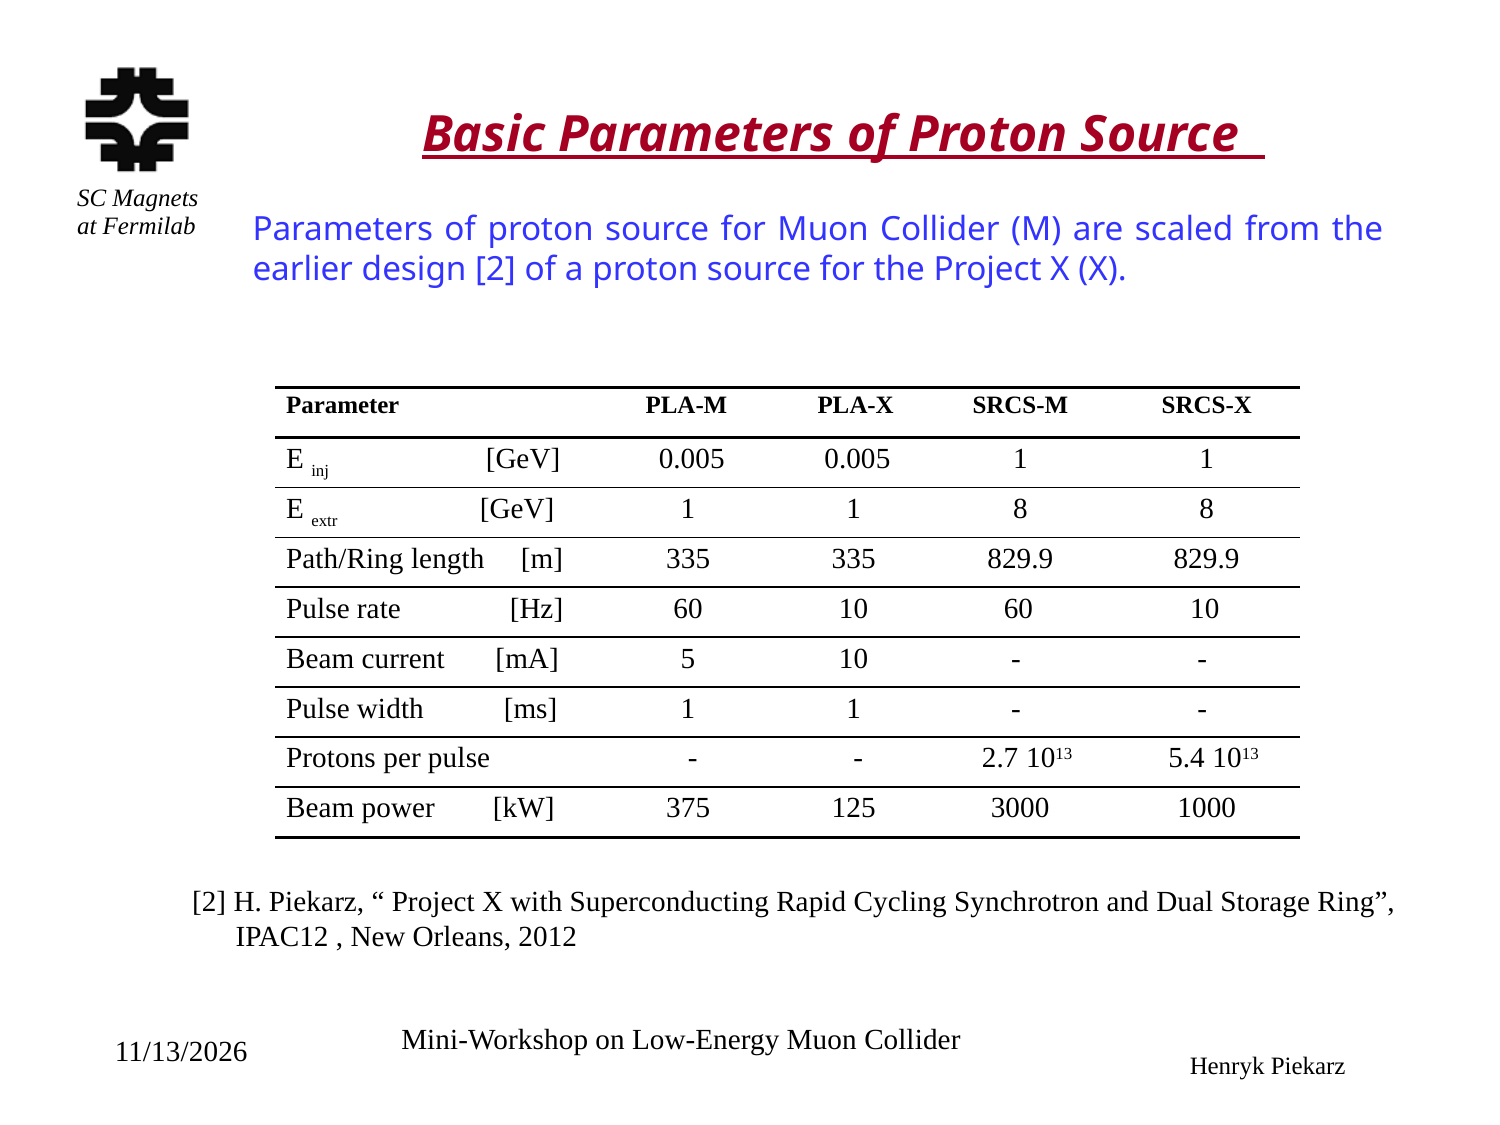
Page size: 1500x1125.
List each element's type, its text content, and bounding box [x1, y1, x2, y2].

text_box [2] H. Piekarz, “ Project X with Superconducting Rapid Cycling Synchrotron and Dual Storage Ring”, IPAC12 , New Orleans, 2012 [177, 874, 1412, 960]
title Basic Parameters of Proton Source [212, 49, 1476, 213]
table_header Parameter [275, 389, 597, 436]
table_cell 8 [927, 488, 1114, 537]
table_cell 10 [762, 638, 927, 686]
table_cell 1 [1114, 439, 1300, 487]
table_cell - [762, 738, 927, 786]
table_cell Pulse width [ms] [275, 688, 597, 736]
table_cell 1 [762, 488, 927, 537]
table_cell Beam current [mA] [275, 638, 597, 686]
table_cell 829.9 [927, 538, 1114, 586]
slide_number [99, 1024, 413, 1088]
table_cell Pulse rate [Hz] [275, 588, 597, 636]
table_cell 3000 [927, 788, 1114, 836]
subtitle Parameters of proton source for Muon Collider (M) are scaled from the earlier design [2] of a proton source for the Project X (X). [237, 199, 1401, 326]
table_cell 10 [762, 588, 927, 636]
table_cell - [597, 738, 762, 786]
table_cell Path/Ring length [m] [275, 538, 597, 586]
table_header SRCS-M [927, 389, 1114, 436]
table_cell 60 [927, 588, 1114, 636]
table_cell Beam power [kW] [275, 788, 597, 836]
table_cell 10 [1114, 588, 1300, 636]
footer Mini-Workshop on Low-Energy Muon Collider [362, 1012, 1001, 1076]
table_cell E inj [GeV] [275, 439, 597, 487]
table_cell 5 [597, 638, 762, 686]
table_header PLA-X [762, 389, 927, 436]
table_cell 1 [597, 488, 762, 537]
table_header SRCS-X [1114, 389, 1300, 436]
table_cell 1 [927, 439, 1114, 487]
picture [75, 62, 200, 181]
table_cell Protons per pulse [275, 738, 597, 786]
table_header PLA-M [597, 389, 762, 436]
table_cell 8 [1114, 488, 1300, 537]
table_cell 1000 [1114, 788, 1300, 836]
table_cell 829.9 [1114, 538, 1300, 586]
table_cell 1 [597, 688, 762, 736]
table_cell 125 [762, 788, 927, 836]
table_cell 1 [762, 688, 927, 736]
table_cell 2.7 1013 [927, 738, 1114, 786]
table_cell 0.005 [597, 439, 762, 487]
table_cell - [1114, 688, 1300, 736]
table_cell 5.4 1013 [1114, 738, 1300, 786]
table_cell - [927, 688, 1114, 736]
table_cell 0.005 [762, 439, 927, 487]
table_cell 335 [762, 538, 927, 586]
table_cell 375 [597, 788, 762, 836]
table_cell 60 [597, 588, 762, 636]
table_cell 335 [597, 538, 762, 586]
table_cell - [1114, 638, 1300, 686]
table_cell - [927, 638, 1114, 686]
table_cell E extr [GeV] [275, 488, 597, 537]
